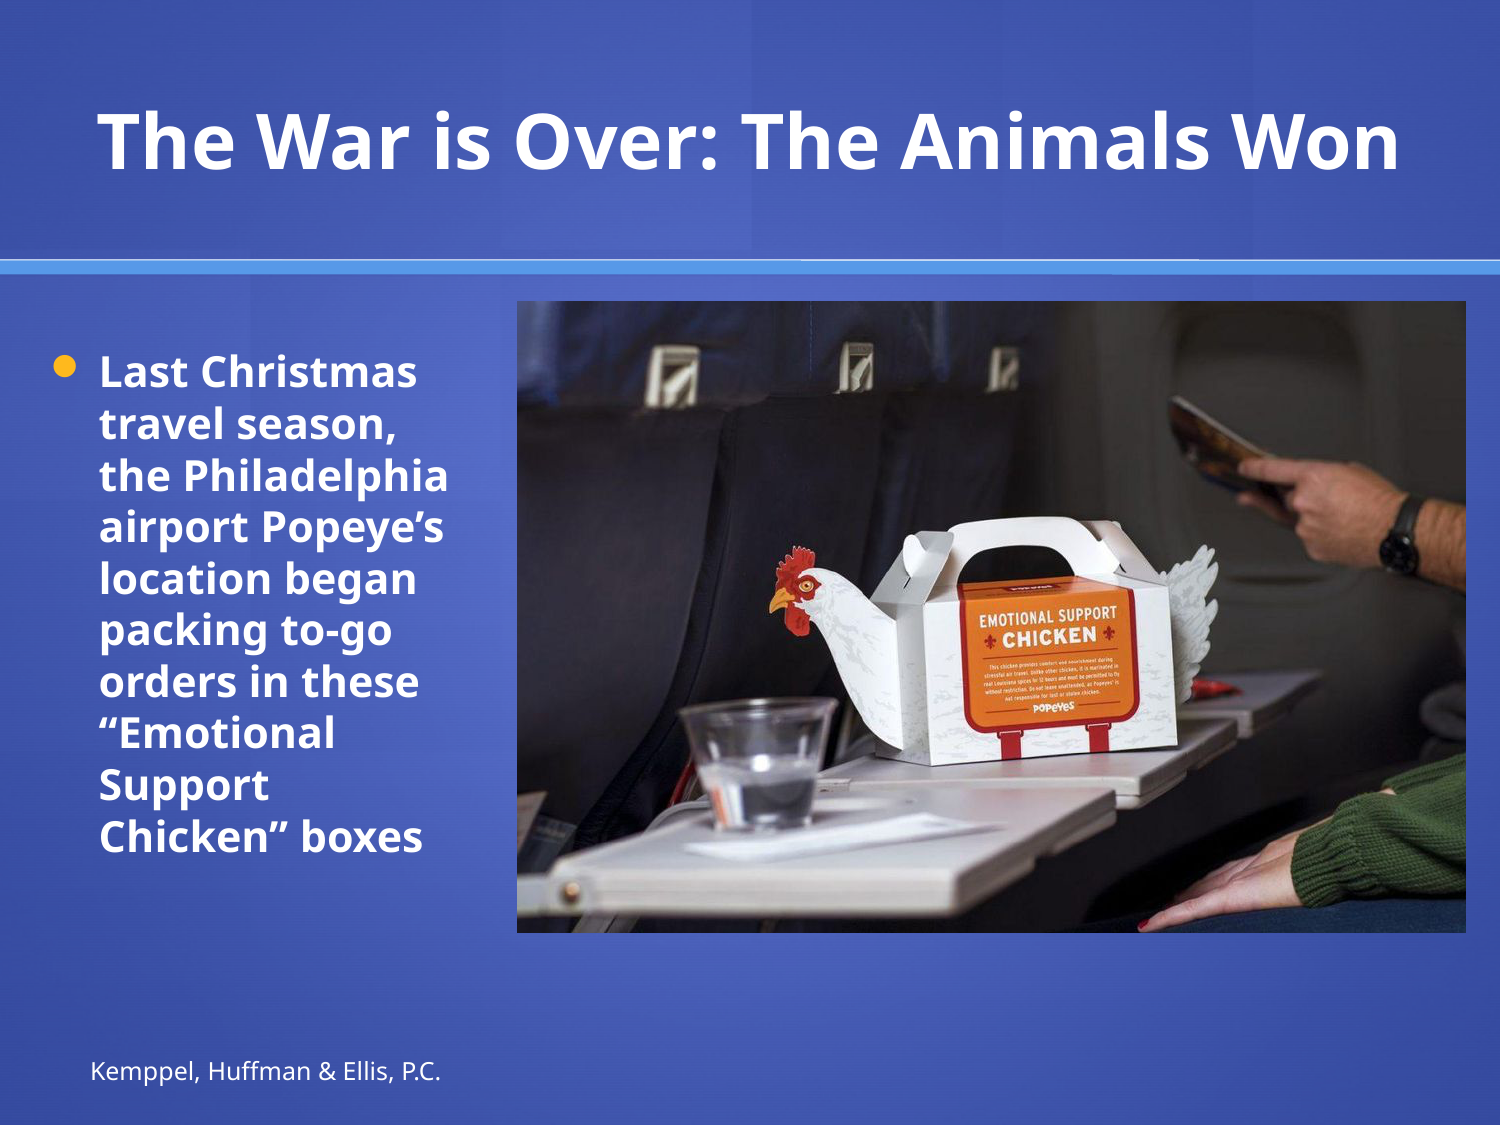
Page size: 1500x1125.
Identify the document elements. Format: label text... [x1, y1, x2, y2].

picture [516, 300, 1467, 934]
footer Kemppel, Huffman & Ellis, P.C. [75, 1042, 550, 1103]
title The War is Over: The Animals Won [75, 45, 1425, 233]
list Last Christmas travel season, the Philadelphia airport Popeye’s location began packing to-go orders in these “Emotional Support Chicken” boxes [35, 337, 479, 1043]
